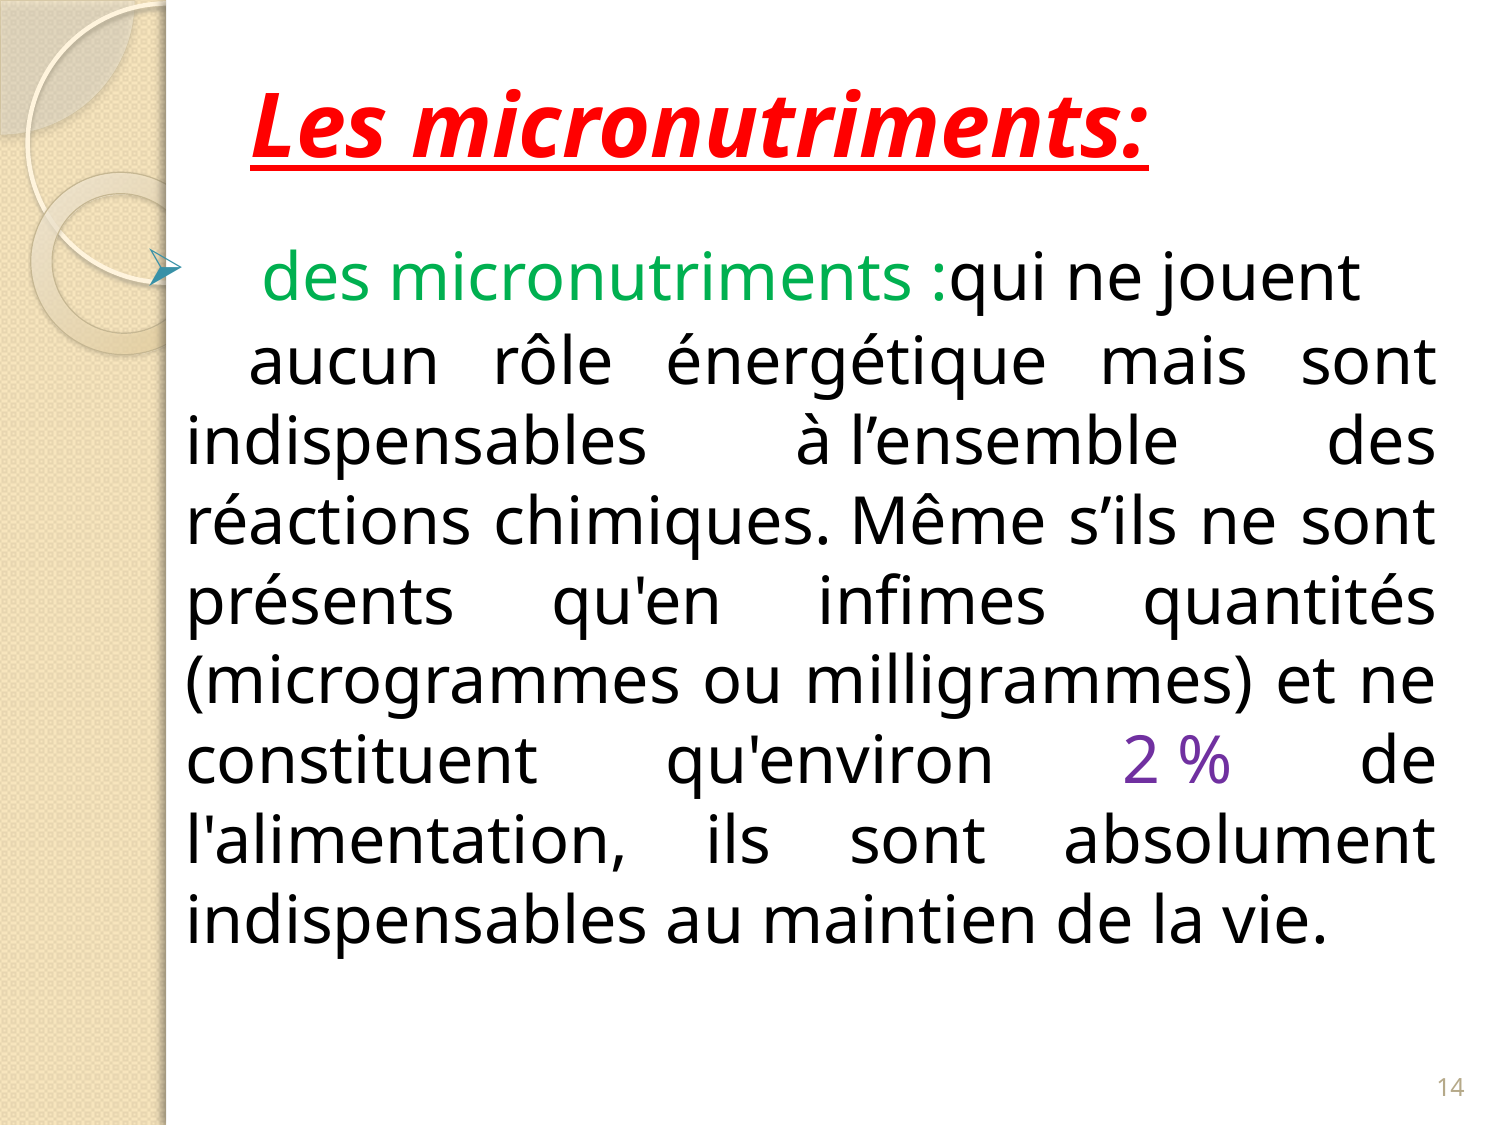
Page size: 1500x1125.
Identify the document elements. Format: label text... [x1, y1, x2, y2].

slide_number 14 [1413, 1034, 1488, 1113]
title Les micronutriments: [235, 46, 1466, 305]
list des micronutriments :qui ne jouent aucun rôle énergétique mais sont indispensables à l’ensemble des réactions chimiques. Même s’ils ne sont présents qu'en infimes quantités (microgrammes ou milligrammes) et ne constituent qu'environ 2 % de l'alimentation, ils sont absolument indispensables au maintien de la vie. [117, 187, 1454, 1079]
